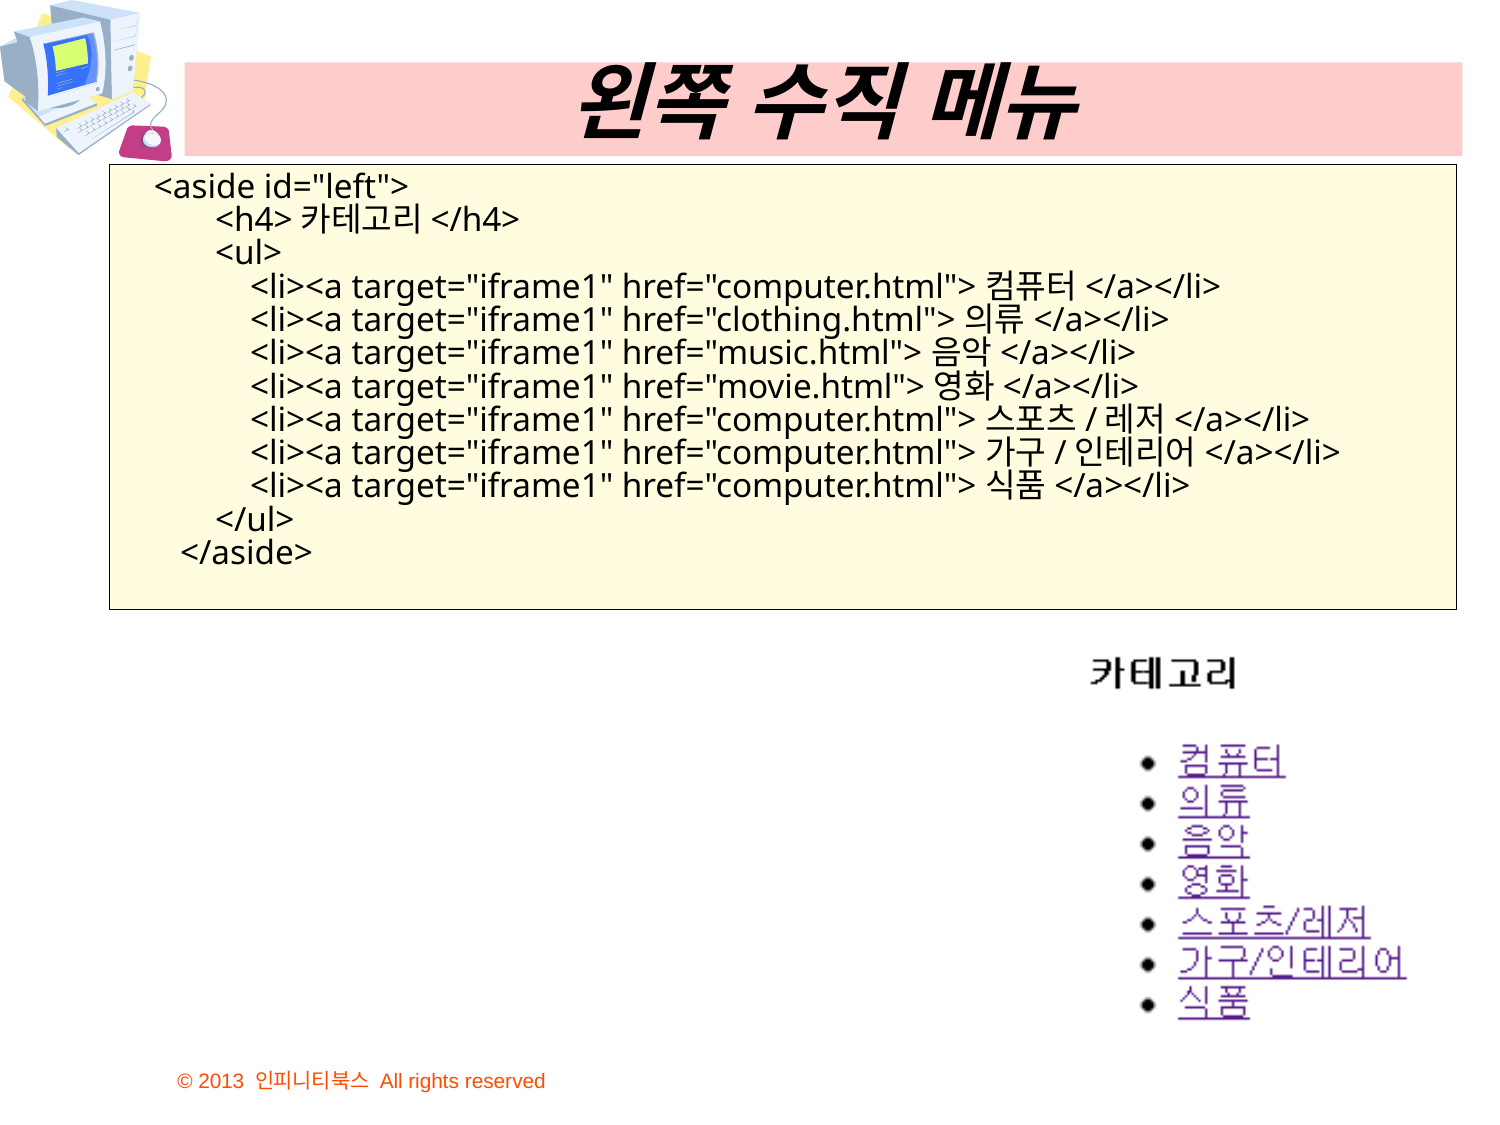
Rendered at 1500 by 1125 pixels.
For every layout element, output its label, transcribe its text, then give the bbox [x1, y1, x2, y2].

title 왼쪽 수직 메뉴 [184, 62, 1463, 157]
text_box <aside id="left"> <h4>카테고리</h4> <ul> <li><a target="iframe1" href="computer.html">컴퓨터</a></li> <li><a target="iframe1" href="clothing.html">의류</a></li> <li><a target="iframe1" href="music.html">음악</a></li> <li><a target="iframe1" href="movie.html">영화</a></li> <li><a target="iframe1" href="computer.html">스포츠/레저</a></li> <li><a target="iframe1" href="computer.html">가구/인테리어</a></li> <li><a target="iframe1" href="computer.html">식품</a></li> </ul> </aside> [109, 164, 1457, 610]
picture [1077, 640, 1441, 1036]
